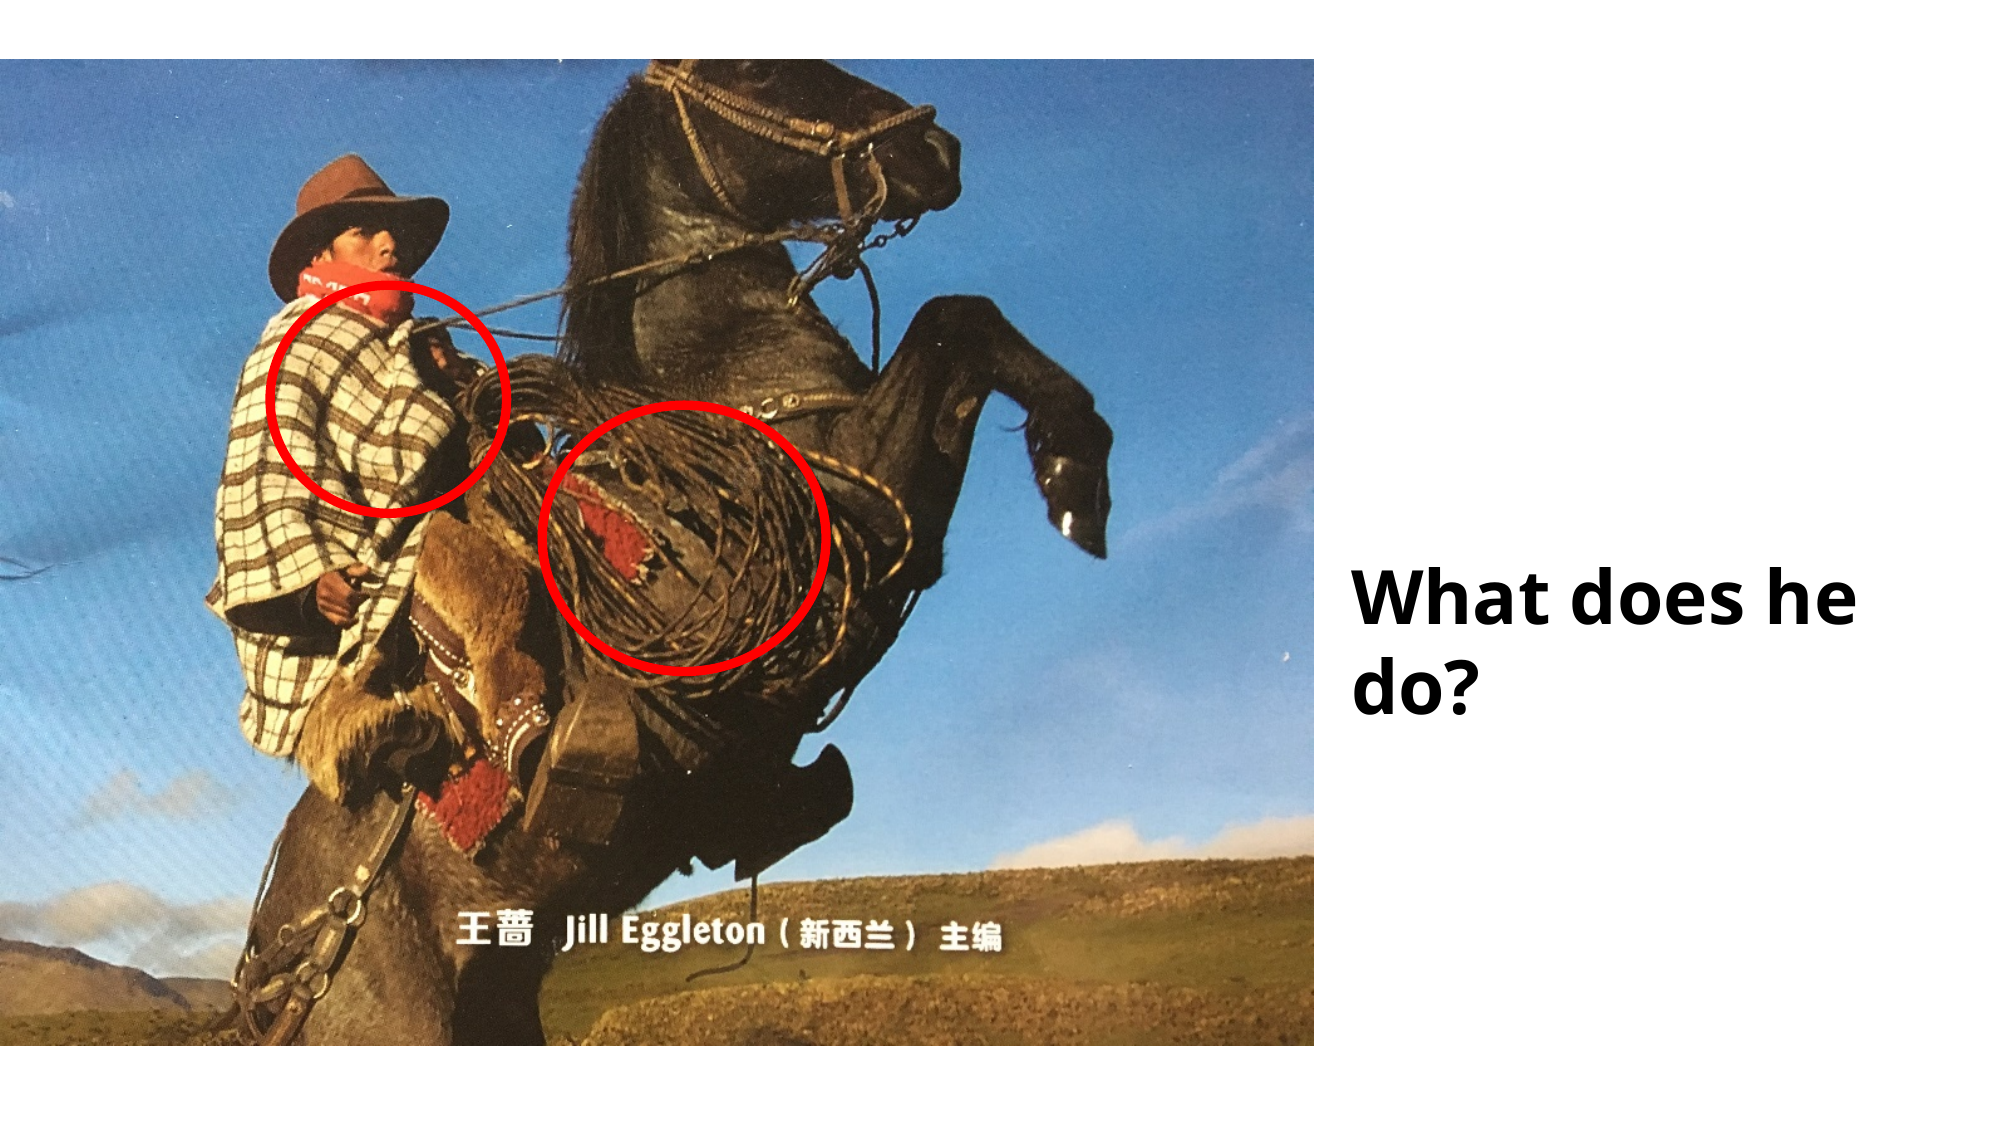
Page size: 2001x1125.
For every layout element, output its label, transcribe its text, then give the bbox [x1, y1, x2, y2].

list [0, 59, 1314, 1046]
text_box What does he do? [1336, 541, 1952, 737]
